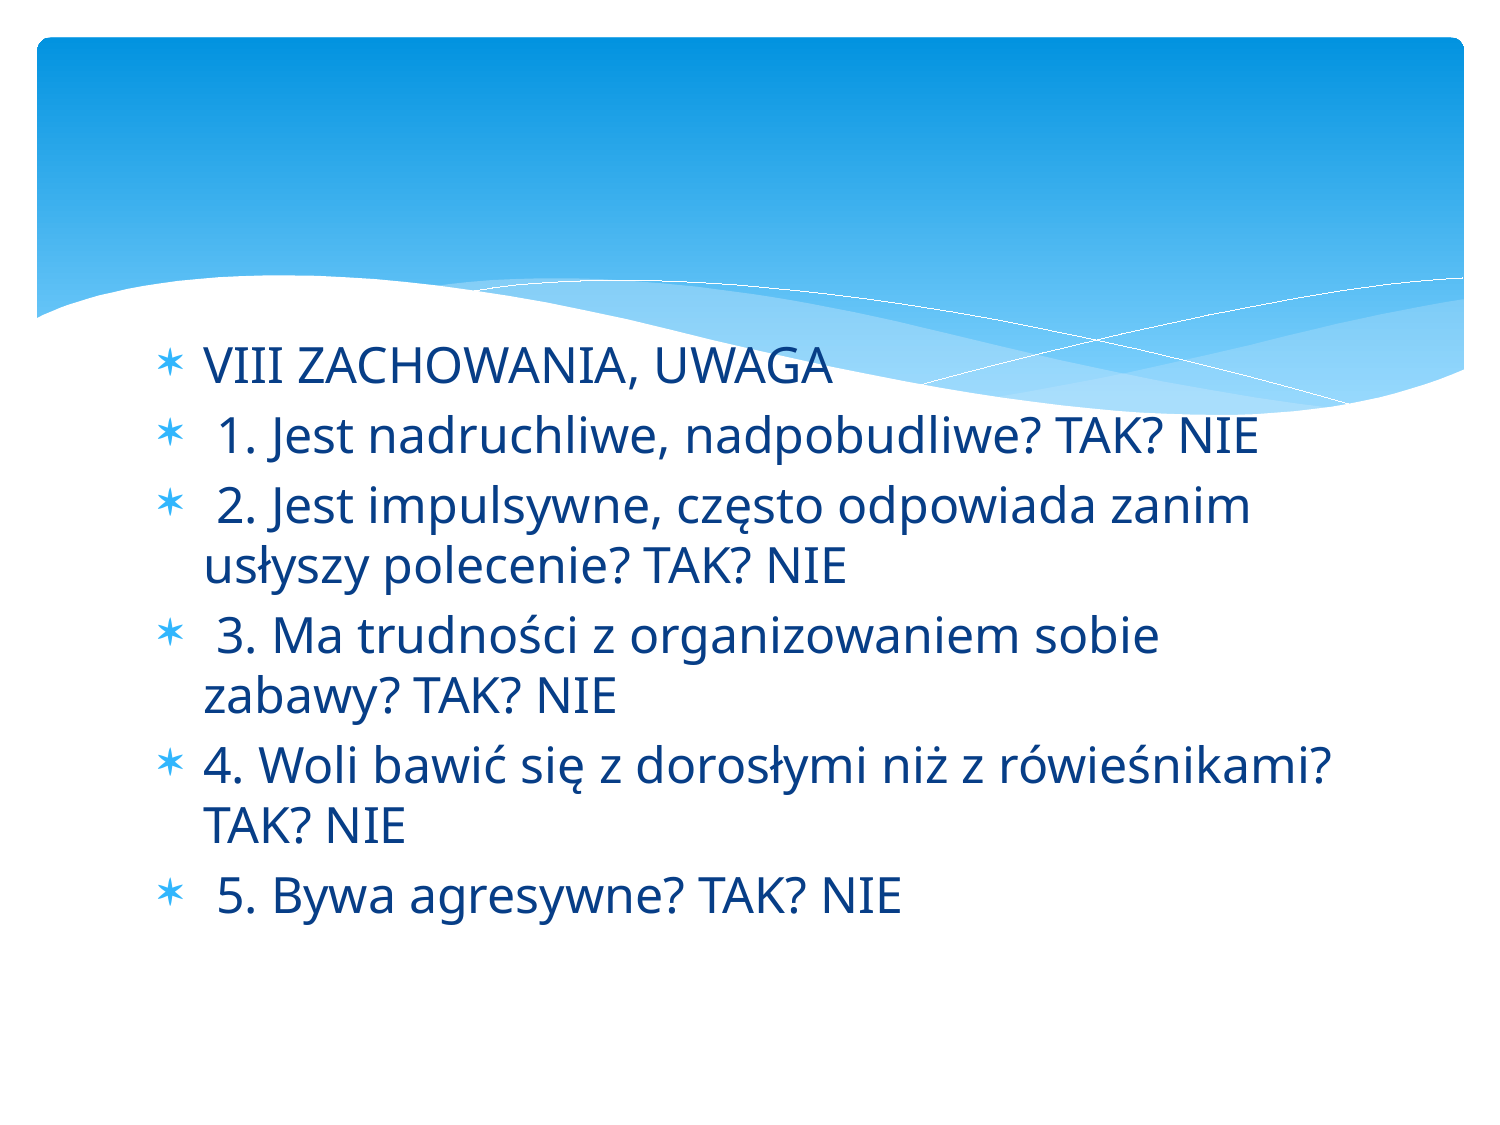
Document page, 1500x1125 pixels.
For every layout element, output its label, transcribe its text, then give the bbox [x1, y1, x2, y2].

list VIII ZACHOWANIA, UWAGA 1. Jest nadruchliwe, nadpobudliwe? TAK? NIE 2. Jest impulsywne, często odpowiada zanim usłyszy polecenie? TAK? NIE 3. Ma trudności z organizowaniem sobie zabawy? TAK? NIE 4. Woli bawić się z dorosłymi niż z rówieśnikami? TAK? NIE 5. Bywa agresywne? TAK? NIE [143, 326, 1359, 1035]
